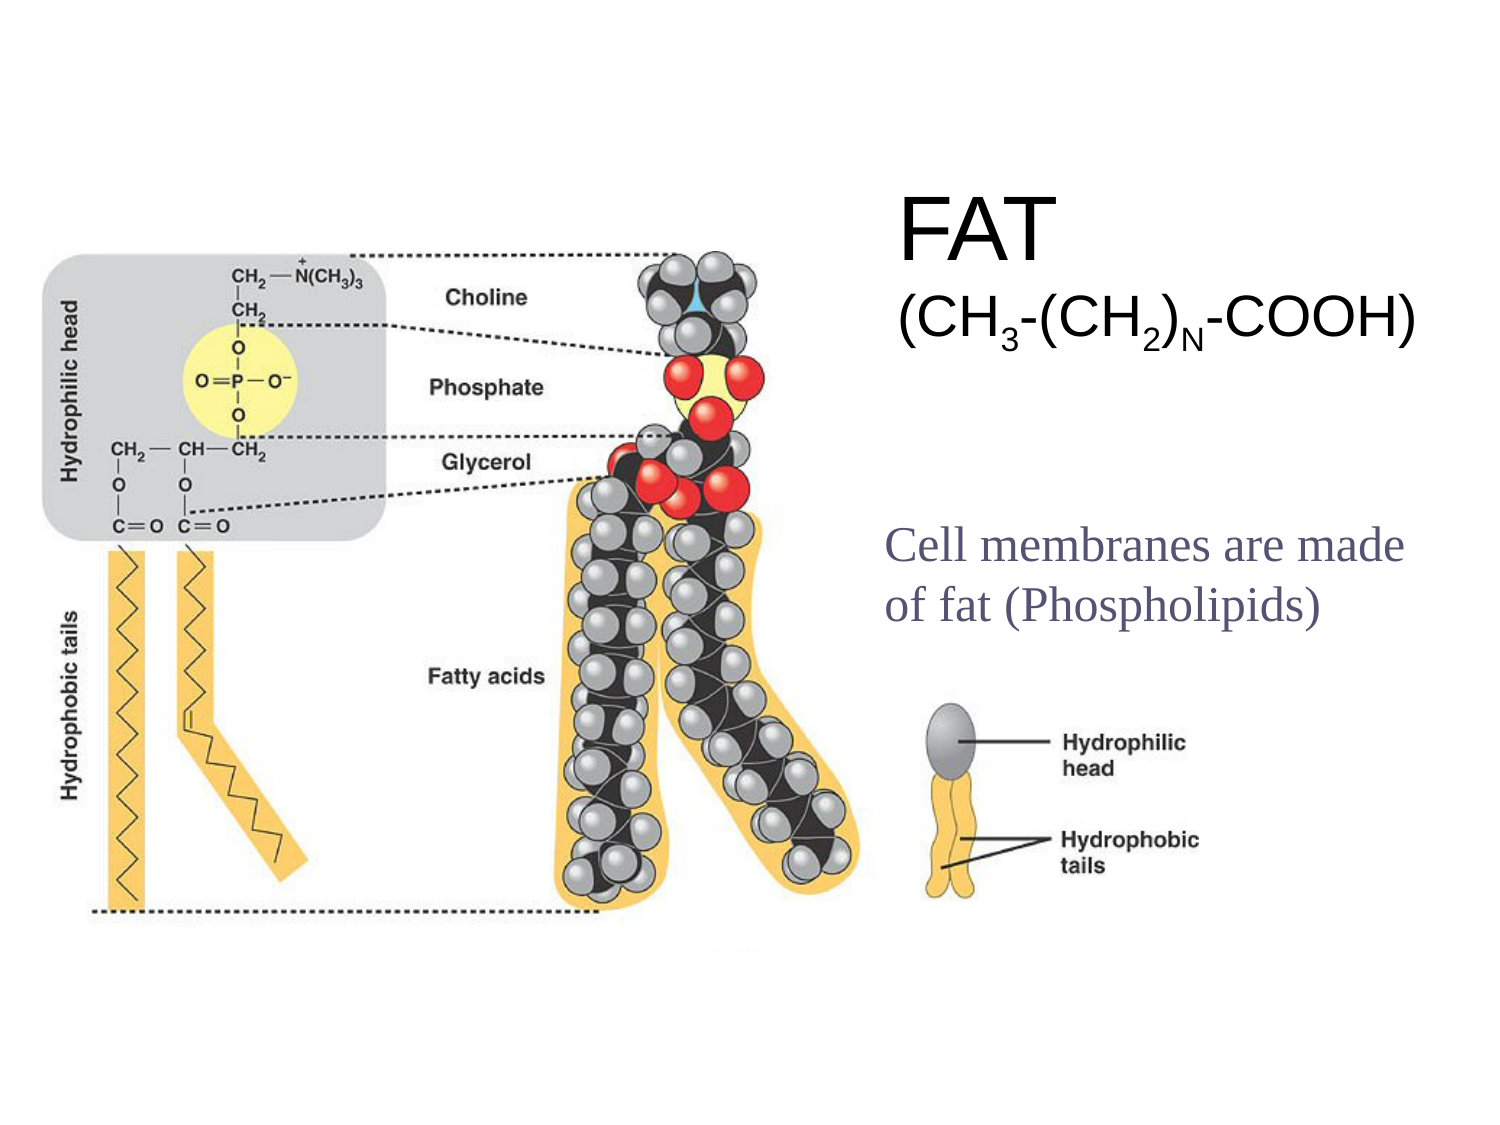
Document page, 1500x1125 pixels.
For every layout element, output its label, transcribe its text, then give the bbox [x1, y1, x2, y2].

text_box Cell membranes are made of fat (Phospholipids) [1199, 503, 1473, 735]
picture [41, 251, 1199, 953]
title FAT (CH3-(CH2)N-COOH) [882, 160, 1483, 366]
